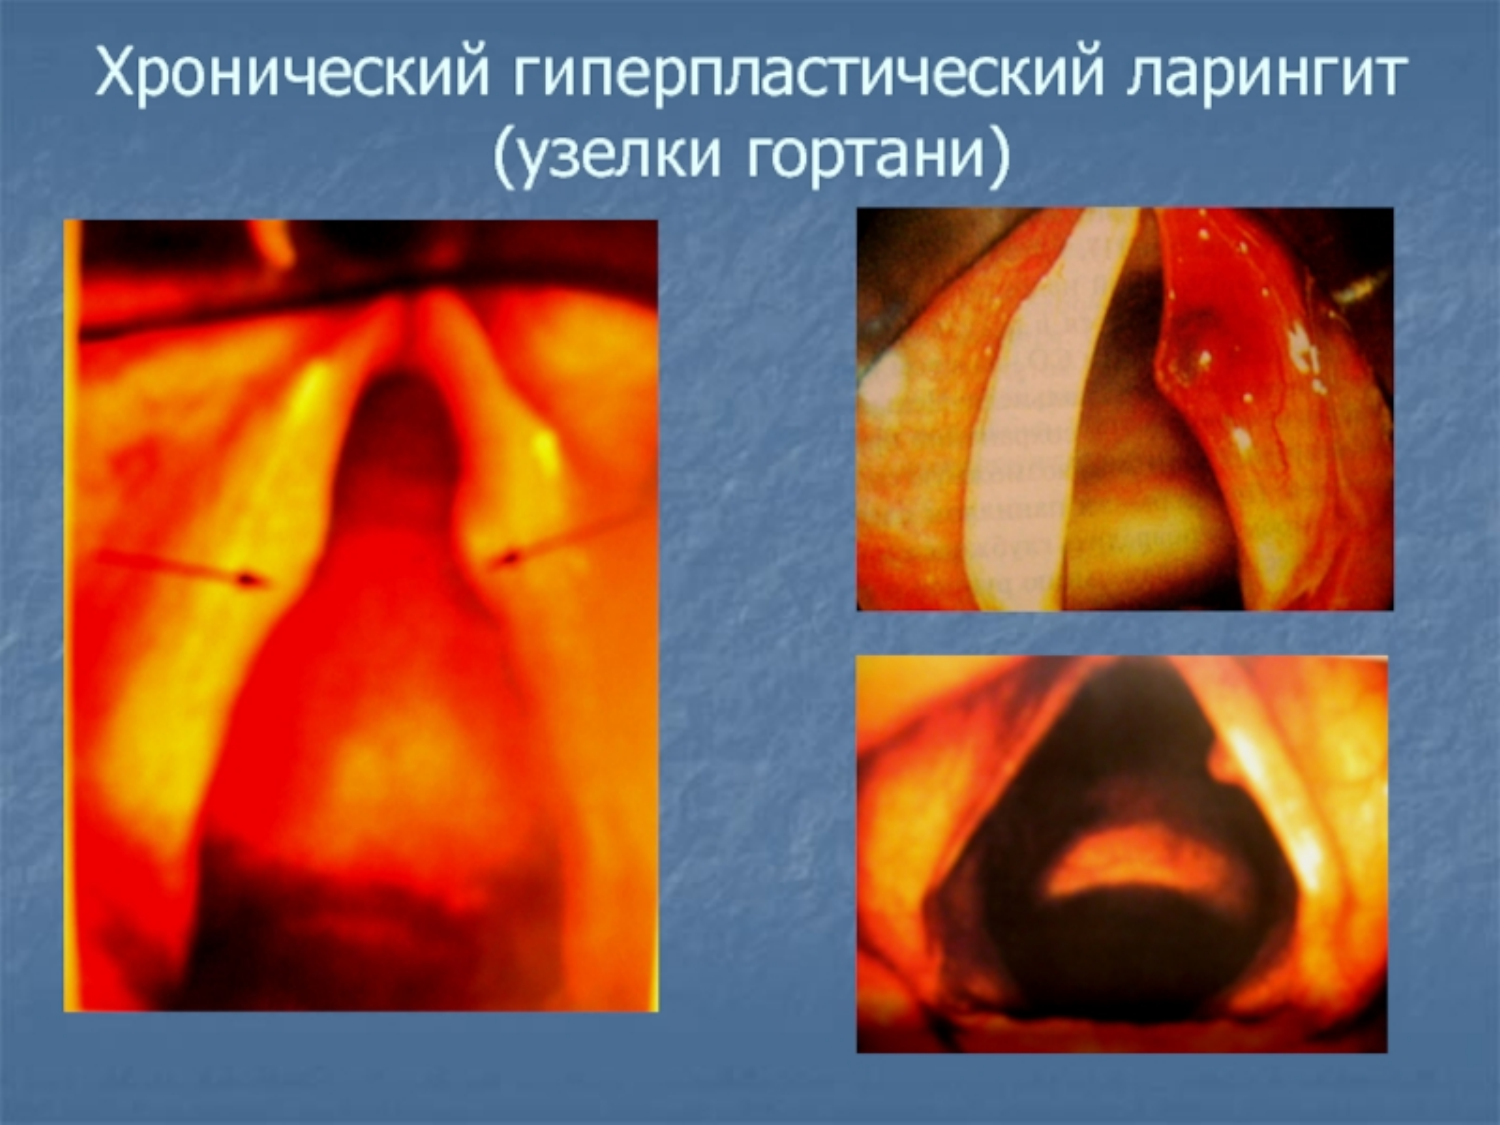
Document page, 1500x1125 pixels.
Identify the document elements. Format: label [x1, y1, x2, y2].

list [0, 0, 1500, 1125]
